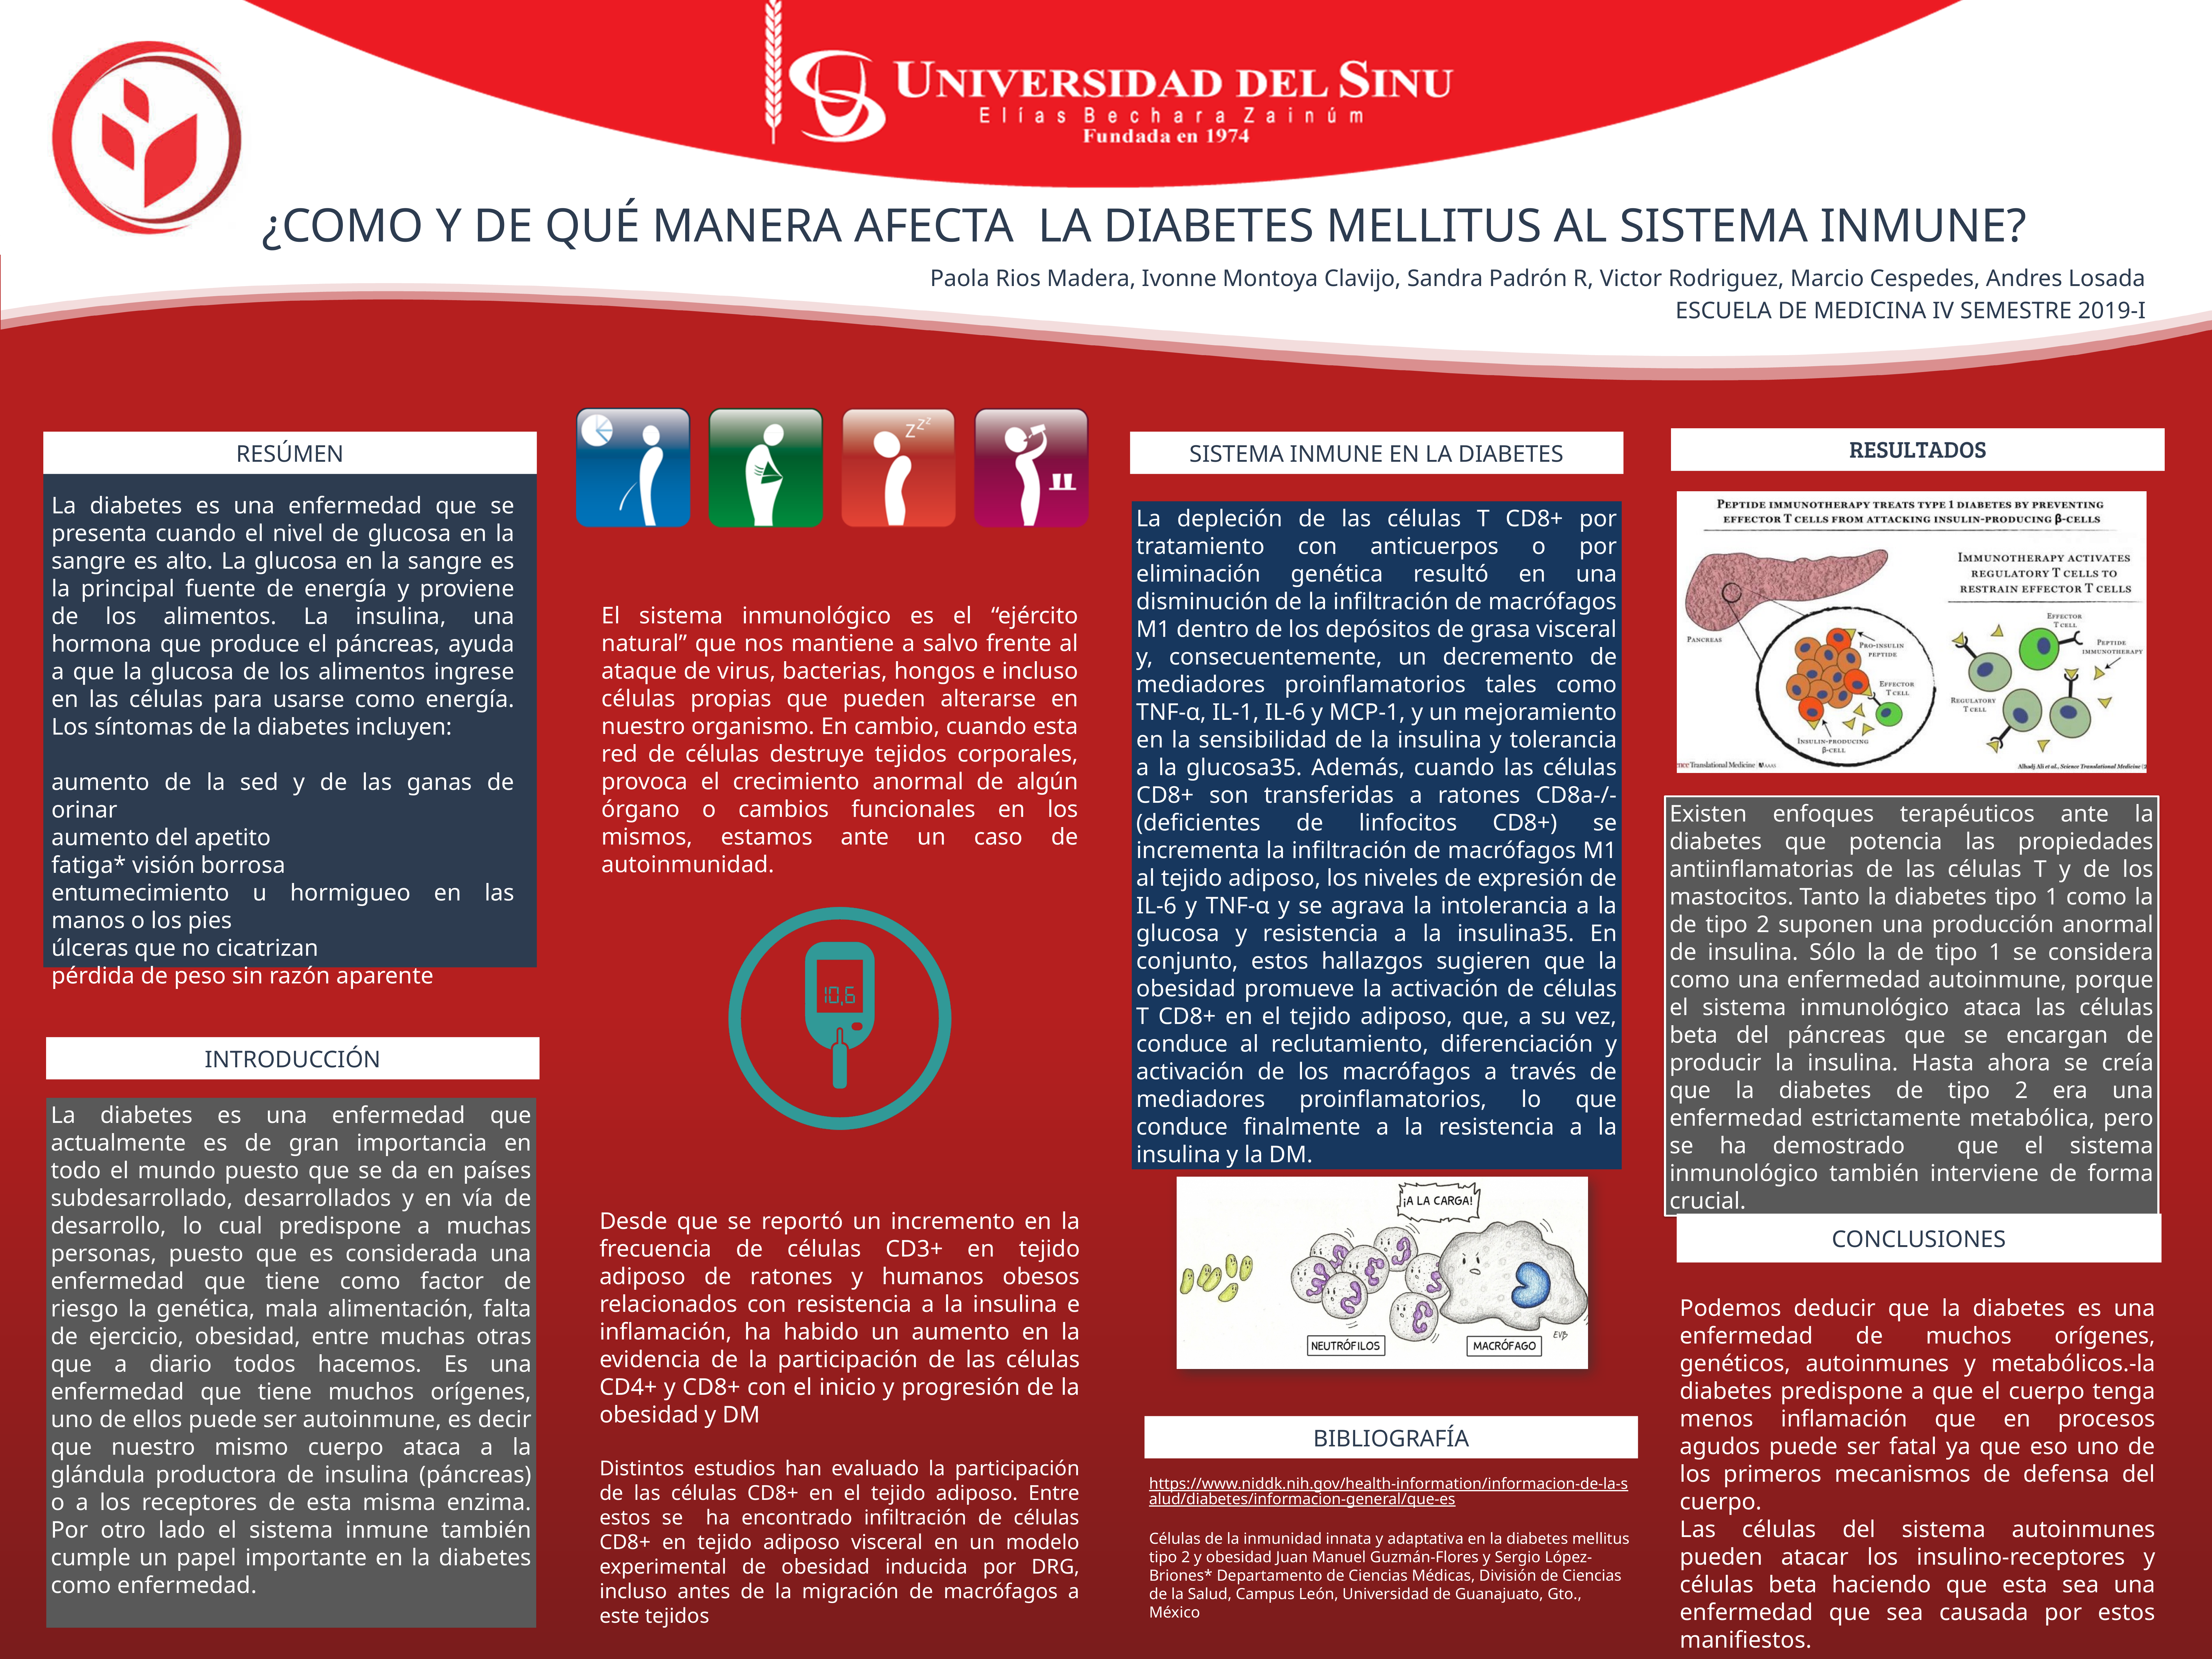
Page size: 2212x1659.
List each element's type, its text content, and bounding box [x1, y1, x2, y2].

picture [576, 408, 1089, 528]
picture [728, 907, 951, 1130]
text_box Existen enfoques terapéuticos ante la diabetes que potencia las propiedades antiinflamatorias de las células T y de los mastocitos. Tanto la diabetes tipo 1 como la de tipo 2 suponen una producción anormal de insulina. Sólo la de tipo 1 se considera como una enfermedad autoinmune, porque el sistema inmunológico ataca las células beta del páncreas que se encargan de producir la insulina. Hasta ahora se creía que la diabetes de tipo 2 era una enfermedad estrictamente metabólica, pero se ha demostrado que el sistema inmunológico también interviene de forma crucial. [1664, 795, 2159, 1217]
picture [1677, 491, 2147, 773]
text_box RESÚMEN [43, 431, 537, 475]
text_box El sistema inmunológico es el “ejército natural” que nos mantiene a salvo frente al ataque de virus, bacterias, hongos e incluso células propias que pueden alterarse en nuestro organismo. En cambio, cuando esta red de células destruye tejidos corporales, provoca el crecimiento anormal de algún órgano o cambios funcionales en los mismos, estamos ante un caso de autoinmunidad. [597, 571, 1083, 1045]
text_box SISTEMA INMUNE EN LA DIABETES [1129, 431, 1624, 475]
text_box Podemos deducir que la diabetes es una enfermedad de muchos orígenes, genéticos, autoinmunes y metabólicos.-la diabetes predispone a que el cuerpo tenga menos inflamación que en procesos agudos puede ser fatal ya que eso uno de los primeros mecanismos de defensa del cuerpo. Las células del sistema autoinmunes pueden atacar los insulino-receptores y células beta haciendo que esta sea una enfermedad que sea causada por estos manifiestos. [1675, 1291, 2160, 1655]
picture [1671, 428, 2165, 477]
text_box Desde que se reportó un incremento en la frecuencia de células CD3+ en tejido adiposo de ratones y humanos obesos relacionados con resistencia a la insulina e inflamación, ha habido un aumento en la evidencia de la participación de las células CD4+ y CD8+ con el inicio y progresión de la obesidad y DM Distintos estudios han evaluado la participación de las células CD8+ en el tejido adiposo. Entre estos se ha encontrado infiltración de células CD8+ en tejido adiposo visceral en un modelo experimental de obesidad inducida por DRG, incluso antes de la migración de macrófagos a este tejidos [595, 1204, 1085, 1657]
text_box La diabetes es una enfermedad que se presenta cuando el nivel de glucosa en la sangre es alto. La glucosa en la sangre es la principal fuente de energía y proviene de los alimentos. La insulina, una hormona que produce el páncreas, ayuda a que la glucosa de los alimentos ingrese en las células para usarse como energía. Los síntomas de la diabetes incluyen: aumento de la sed y de las ganas de orinar aumento del apetito fatiga* visión borrosa entumecimiento u hormigueo en las manos o los pies úlceras que no cicatrizan pérdida de peso sin razón aparente [47, 488, 519, 990]
text_box INTRODUCCIÓN [45, 1037, 540, 1080]
text_box CONCLUSIONES [1676, 1213, 2162, 1263]
text_box La depleción de las células T CD8+ por tratamiento con anticuerpos o por eliminación genética resultó en una disminución de la infiltración de macrófagos M1 dentro de los depósitos de grasa visceral y, consecuentemente, un decremento de mediadores proinflamatorios tales como TNF-α, IL-1, IL-6 y MCP-1, y un mejoramiento en la sensibilidad de la insulina y tolerancia a la glucosa35. Además, cuando las células CD8+ son transferidas a ratones CD8a-/- (deficientes de linfocitos CD8+) se incrementa la infiltración de macrófagos M1 al tejido adiposo, los niveles de expresión de IL-6 y TNF-α y se agrava la intolerancia a la glucosa y resistencia a la insulina35. En conjunto, estos hallazgos sugieren que la obesidad promueve la activación de células T CD8+ en el tejido adiposo, que, a su vez, conduce al reclutamiento, diferenciación y activación de los macrófagos a través de mediadores proinflamatorios, lo que conduce finalmente a la resistencia a la insulina y la DM. [1131, 501, 1622, 1170]
text_box [43, 475, 537, 968]
text_box [0, 384, 2212, 1659]
picture [0, 0, 2212, 380]
picture [1177, 1177, 1588, 1369]
text_box BIBLIOGRAFÍA [1144, 1415, 1639, 1459]
text_box https://www.niddk.nih.gov/health-information/informacion-de-la-salud/diabetes/informacion-general/que-es Células de la inmunidad innata y adaptativa en la diabetes mellitus tipo 2 y obesidad Juan Manuel Guzmán-Flores y Sergio López-Briones* Departamento de Ciencias Médicas, División de Ciencias de la Salud, Campus León, Universidad de Guanajuato, Gto., México [1144, 1471, 1635, 1608]
text_box La diabetes es una enfermedad que actualmente es de gran importancia en todo el mundo puesto que se da en países subdesarrollado, desarrollados y en vía de desarrollo, lo cual predispone a muchas personas, puesto que es considerada una enfermedad que tiene como factor de riesgo la genética, mala alimentación, falta de ejercicio, obesidad, entre muchas otras que a diario todos hacemos. Es una enfermedad que tiene muchos orígenes, uno de ellos puede ser autoinmune, es decir que nuestro mismo cuerpo ataca a la glándula productora de insulina (páncreas) o a los receptores de esta misma enzima. Por otro lado el sistema inmune también cumple un papel importante en la diabetes como enfermedad. [46, 1098, 536, 1628]
